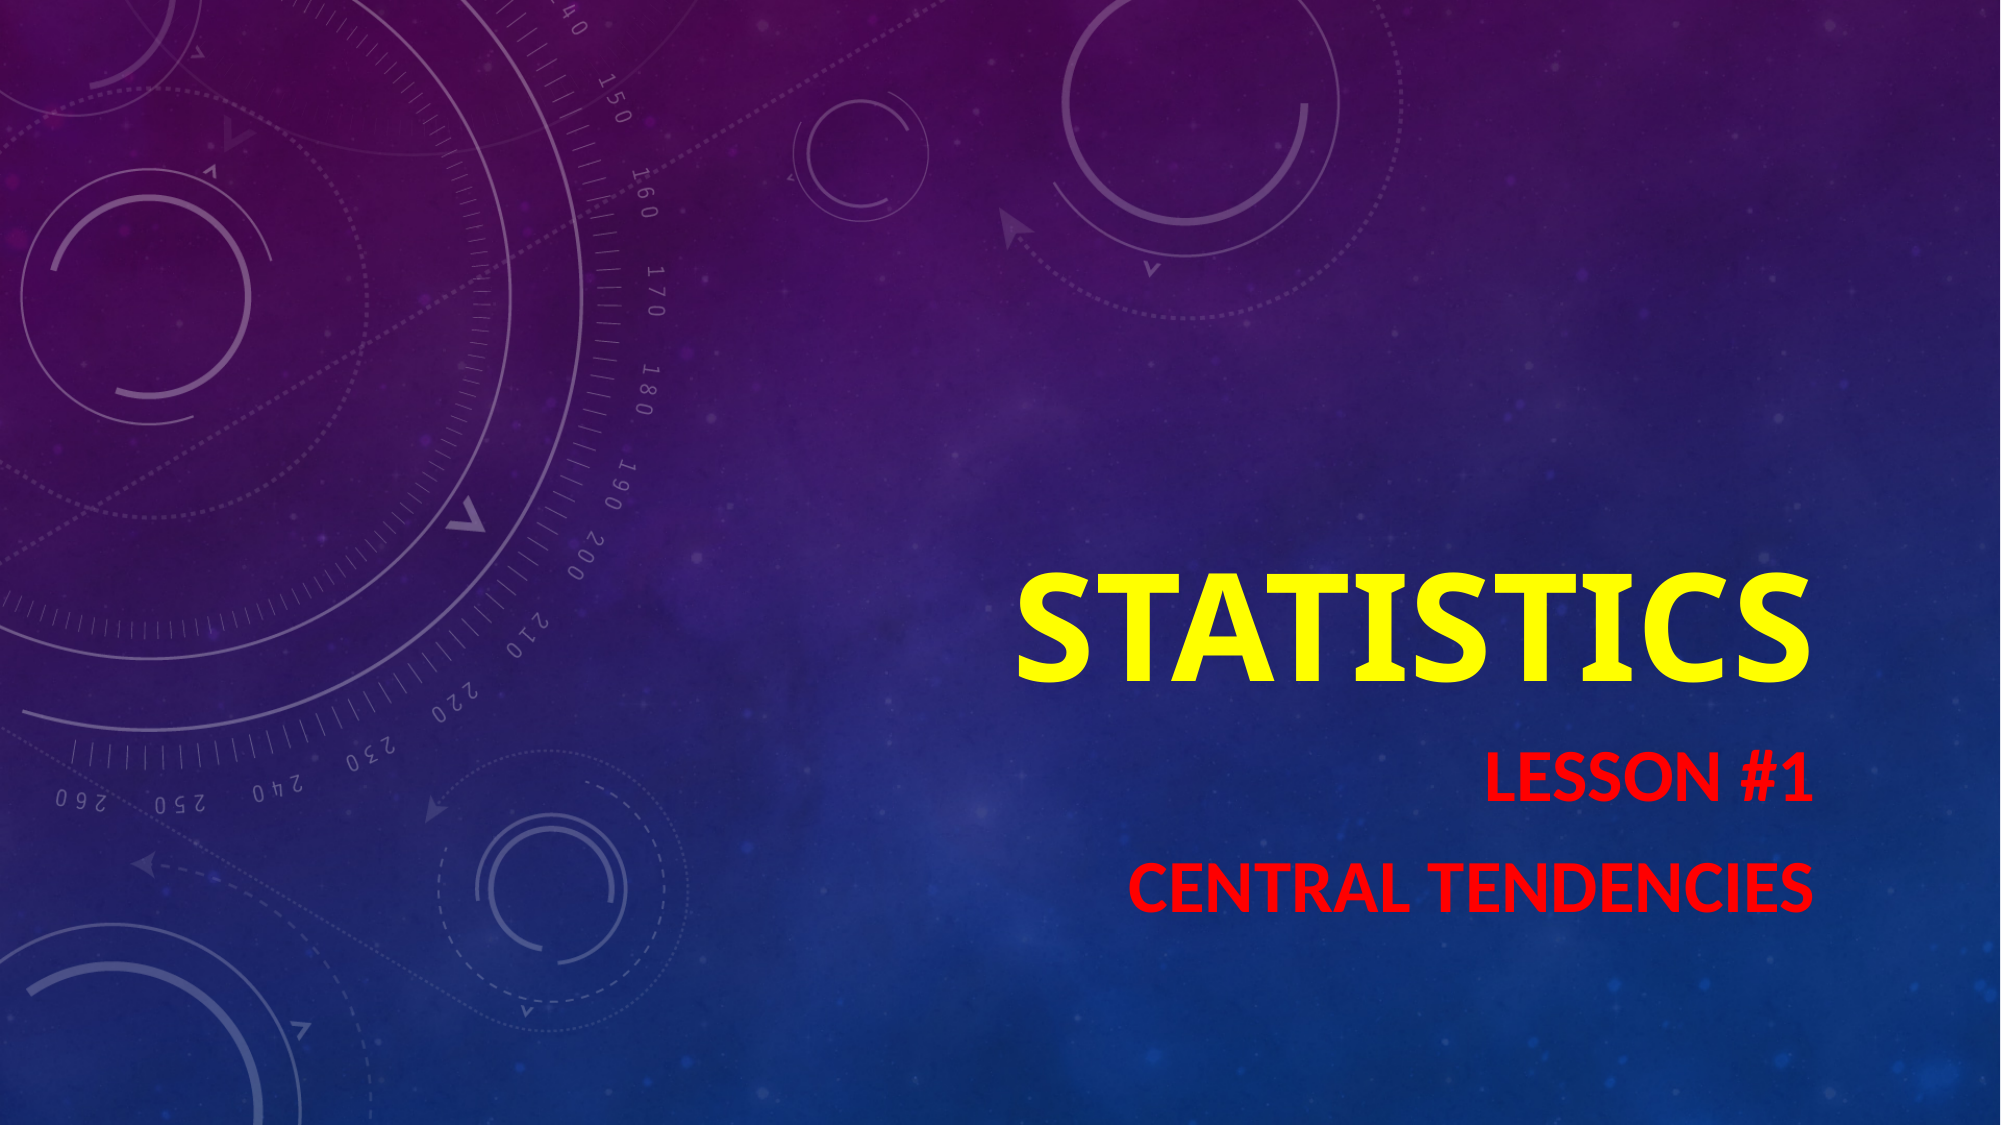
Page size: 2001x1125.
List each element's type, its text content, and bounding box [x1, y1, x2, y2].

picture [0, 0, 2001, 1125]
subtitle Lesson #1 Central Tendencies [650, 719, 1831, 950]
title Statistics [650, 322, 1831, 719]
